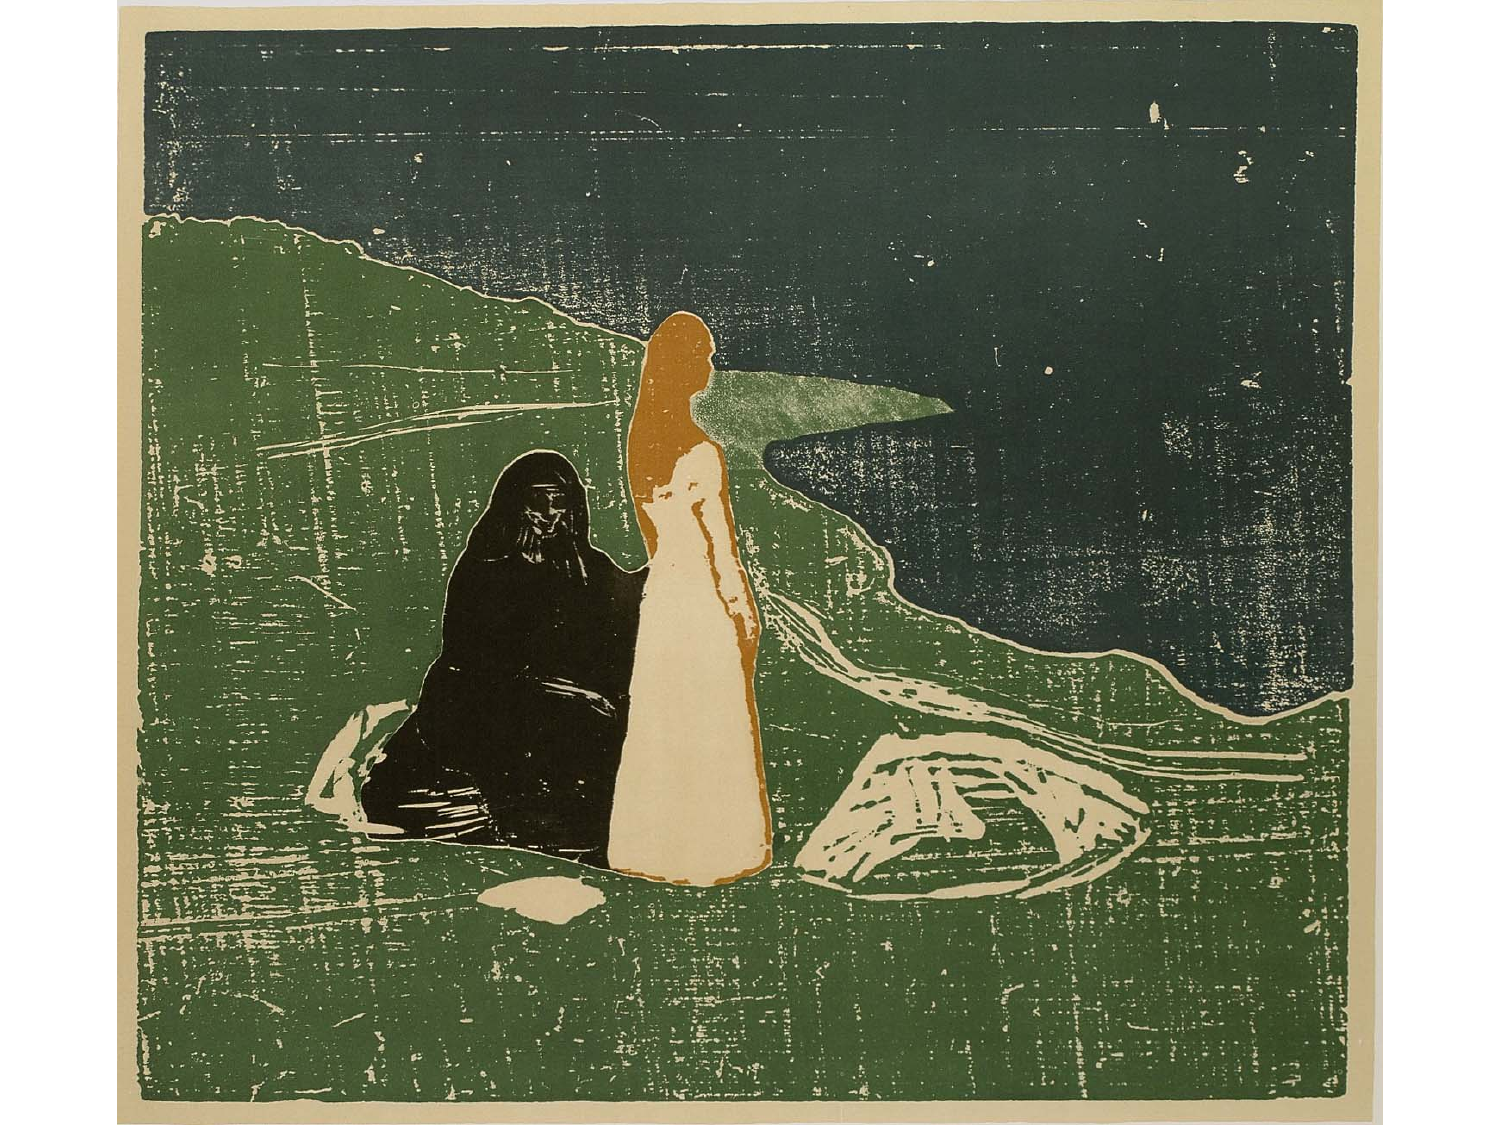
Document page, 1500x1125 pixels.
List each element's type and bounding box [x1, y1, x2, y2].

picture [117, 0, 1383, 1125]
